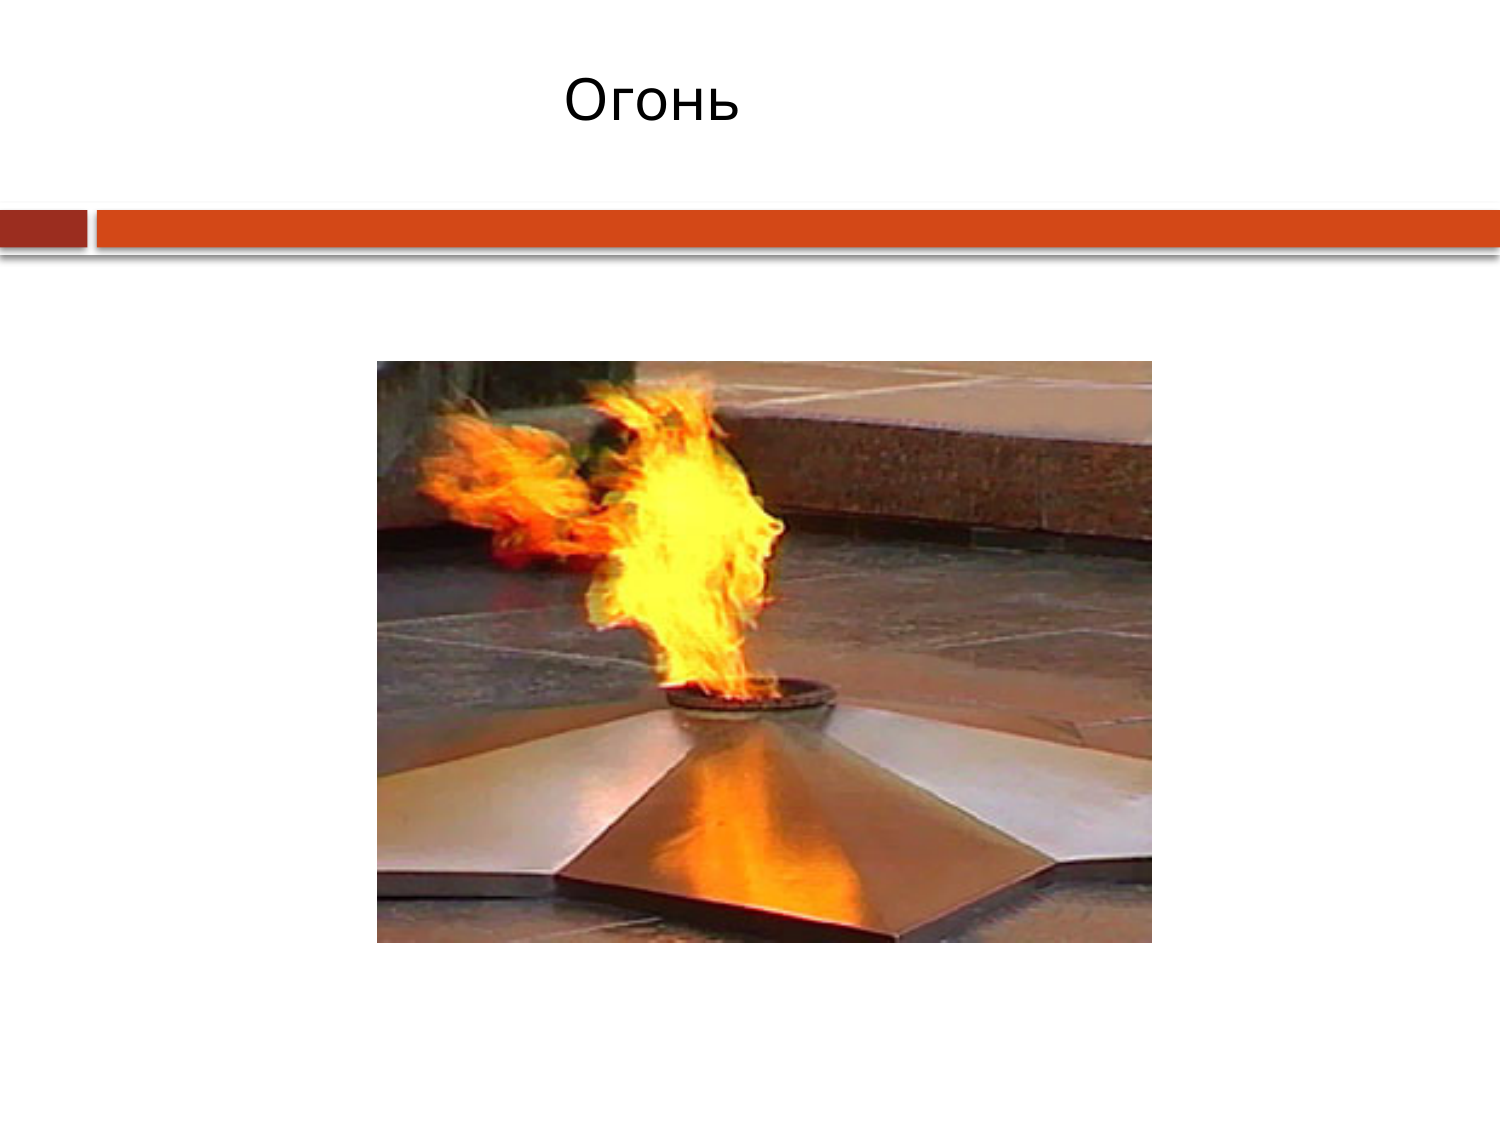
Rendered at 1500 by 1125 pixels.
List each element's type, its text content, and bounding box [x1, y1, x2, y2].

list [377, 361, 1152, 943]
text_box Огонь [549, 54, 1436, 140]
